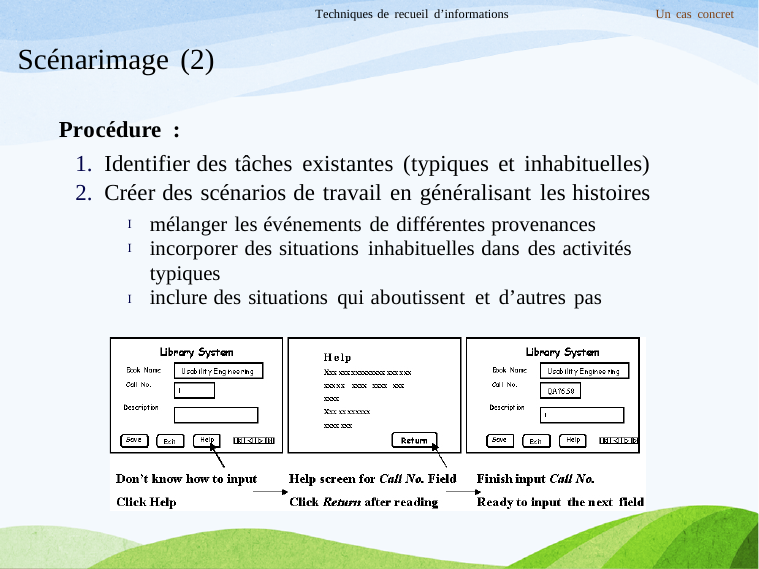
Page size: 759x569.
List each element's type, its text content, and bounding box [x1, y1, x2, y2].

text_box Techniques de recueil d’informations [313, 6, 519, 24]
text_box I I [125, 218, 141, 260]
text_box I [125, 292, 141, 310]
text_box Scénarimage (2) [15, 43, 224, 78]
picture [0, 0, 759, 569]
text_box 1. 2. [73, 151, 99, 210]
text_box mélanger les événements de différentes provenances incorporer des situations inhabituelles dans des activités typiques inclure des situations qui aboutissent et d’autres pas [147, 213, 637, 313]
text_box [109, 337, 646, 511]
text_box Procédure : [56, 116, 186, 144]
text_box Identifier des tâches existantes (typiques et inhabituelles) Créer des scénarios de travail en généralisant les histoires [102, 151, 653, 210]
text_box Un cas concret [653, 6, 741, 24]
